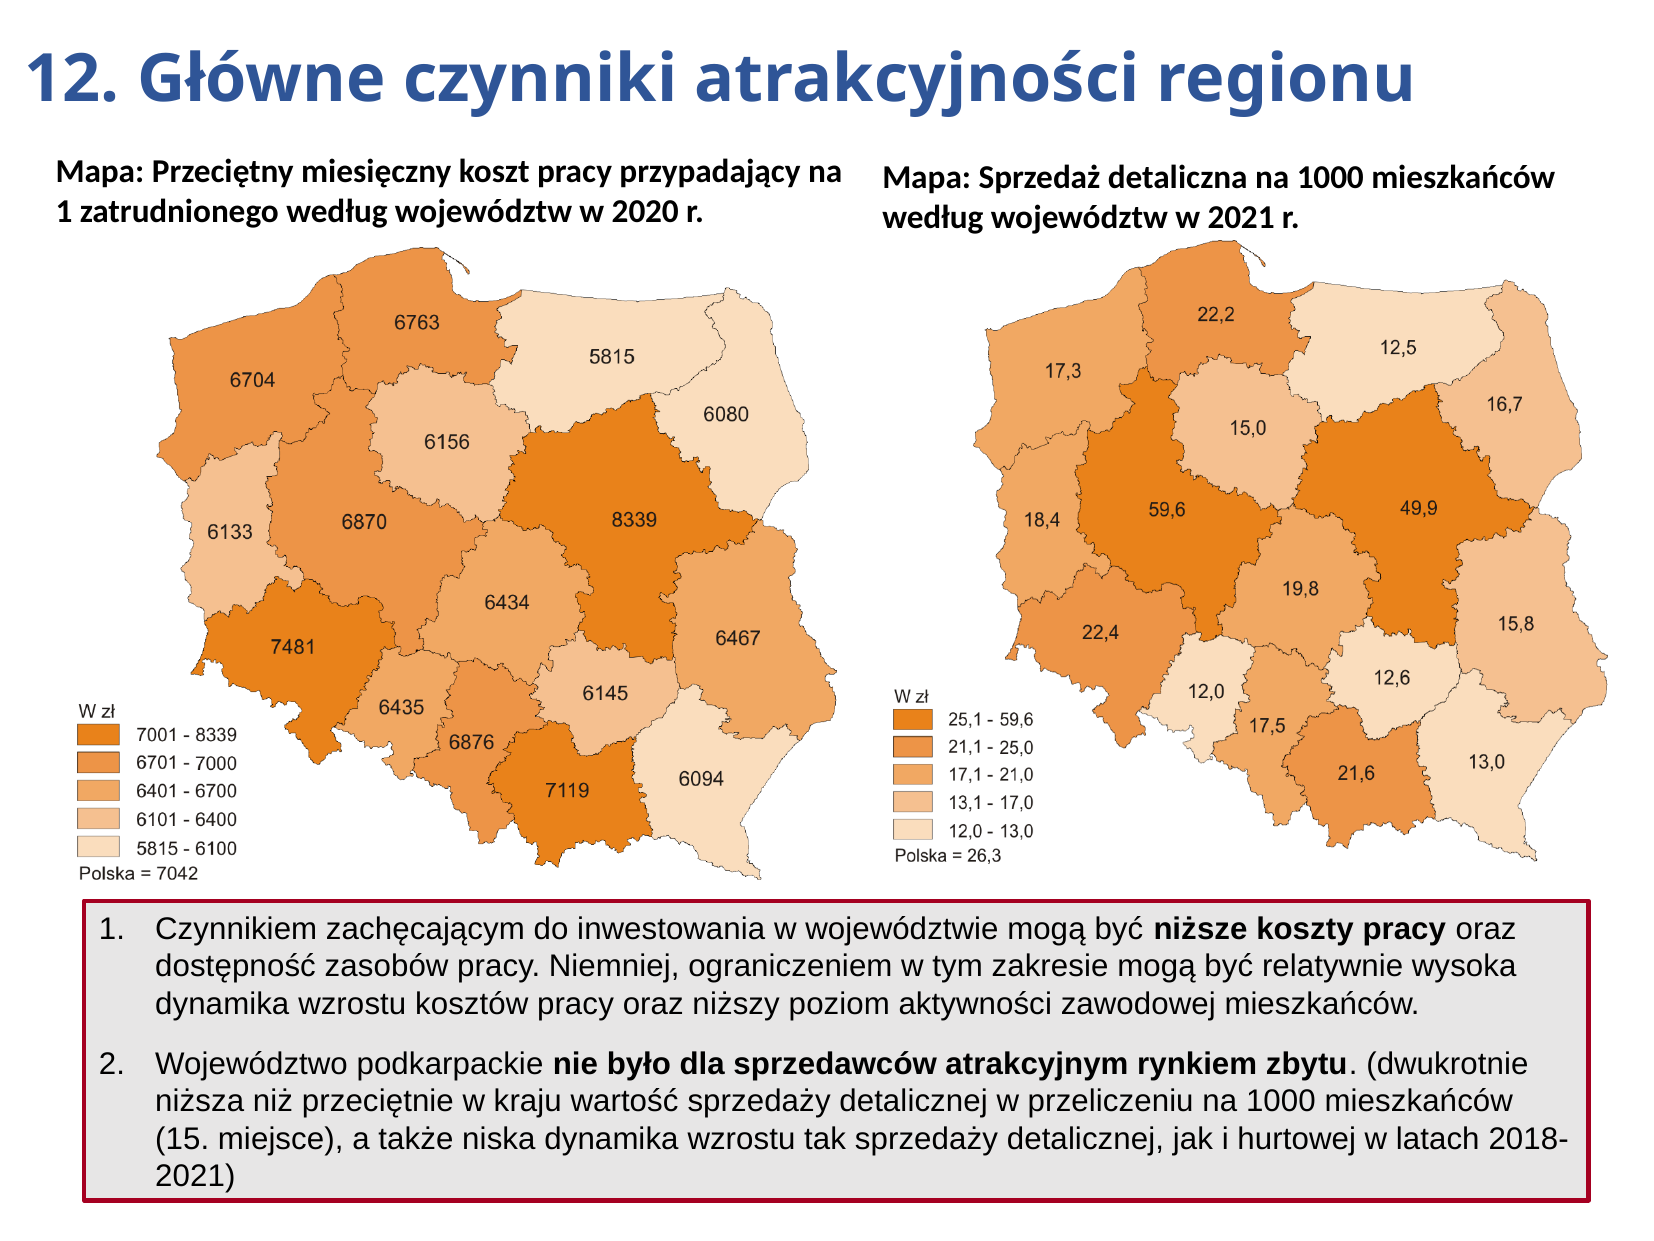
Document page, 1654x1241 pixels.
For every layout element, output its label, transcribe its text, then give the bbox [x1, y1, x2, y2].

text_box Mapa: Przeciętny miesięczny koszt pracy przypadający na 1 zatrudnionego według województw w 2020 r. [40, 141, 868, 237]
title 12. Główne czynniki atrakcyjności regionu. [9, 32, 1549, 127]
text_box Mapa: Sprzedaż detaliczna na 1000 mieszkańców według województw w 2021 r. [867, 147, 1623, 243]
picture [892, 240, 1608, 864]
text_box Czynnikiem zachęcającym do inwestowania w województwie mogą być niższe koszty pracy oraz dostępność zasobów pracy. Niemniej, ograniczeniem w tym zakresie mogą być relatywnie wysoka dynamika wzrostu kosztów pracy oraz niższy poziom aktywności zawodowej mieszkańców. Województwo podkarpackie nie było dla sprzedawców atrakcyjnym rynkiem zbytu. (dwukrotnie niższa niż przeciętnie w kraju wartość sprzedaży detalicznej w przeliczeniu na 1000 mieszkańców (15. miejsce), a także niska dynamika wzrostu tak sprzedaży detalicznej, jak i hurtowej w latach 2018-2021) [84, 900, 1589, 1201]
picture [77, 247, 837, 880]
